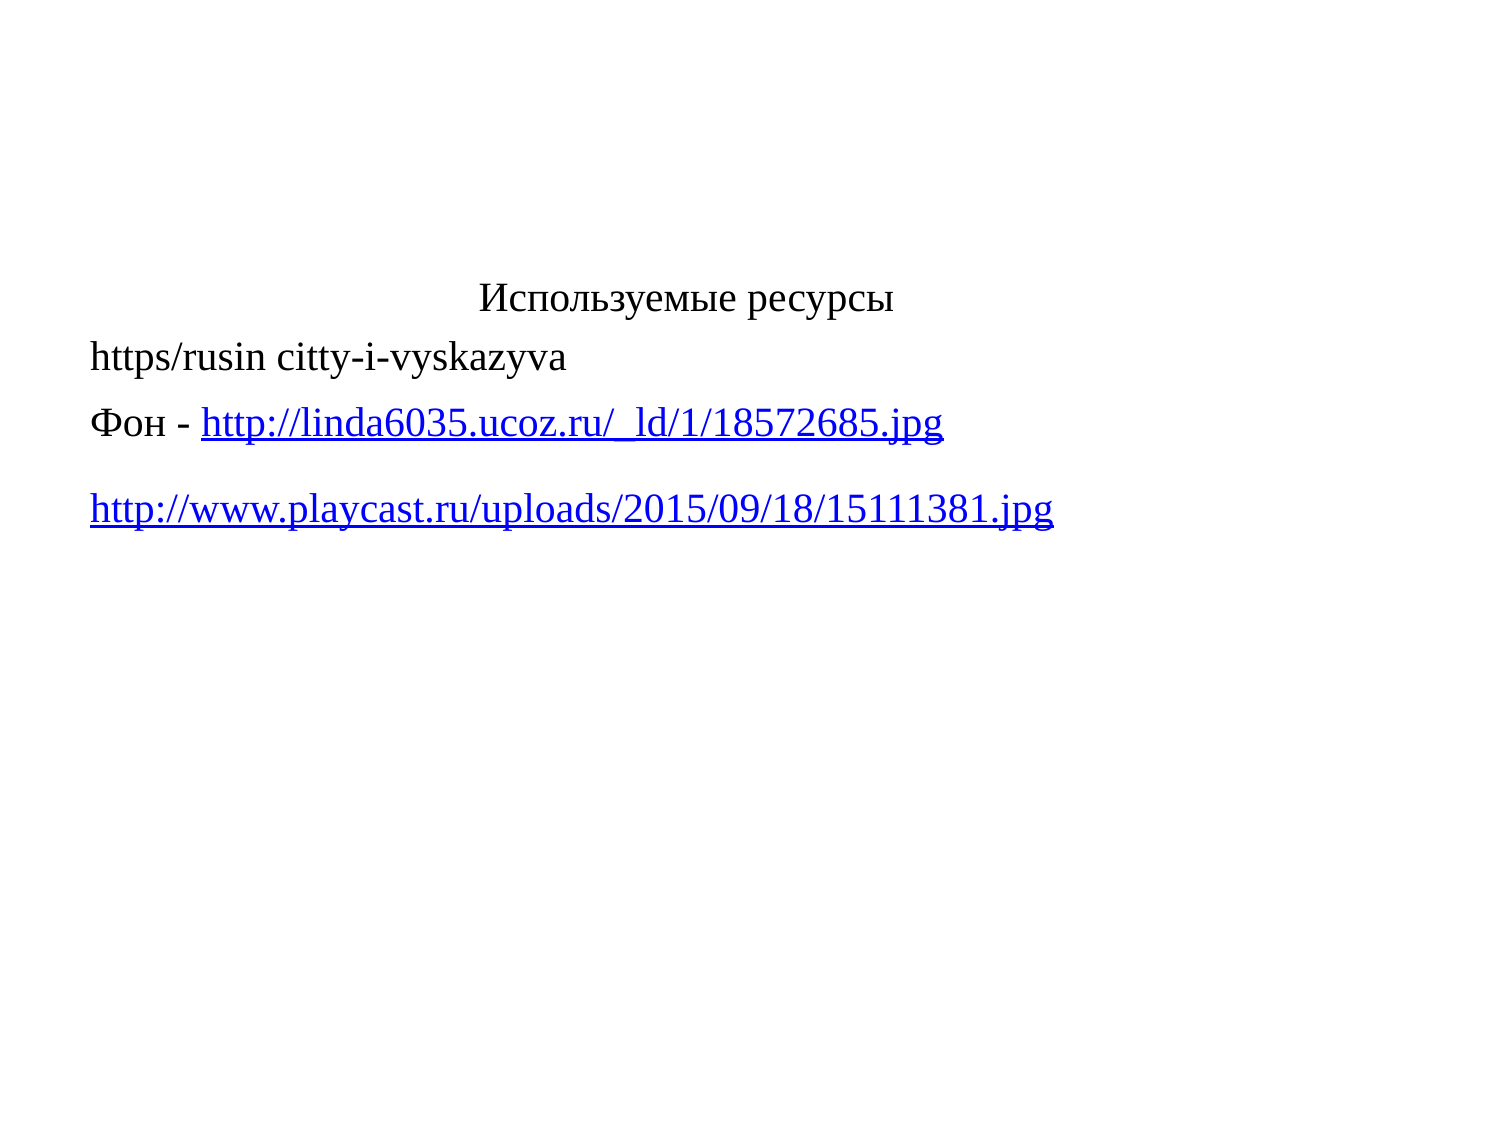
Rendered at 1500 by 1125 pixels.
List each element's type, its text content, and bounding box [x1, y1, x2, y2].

list Используемые ресурсы https/rusin citty-i-vyskazyva Фон - http://linda6035.ucoz.ru/_ld/1/18572685.jpg http://www.playcast.ru/uploads/2015/09/18/15111381.jpg [75, 262, 1425, 1005]
